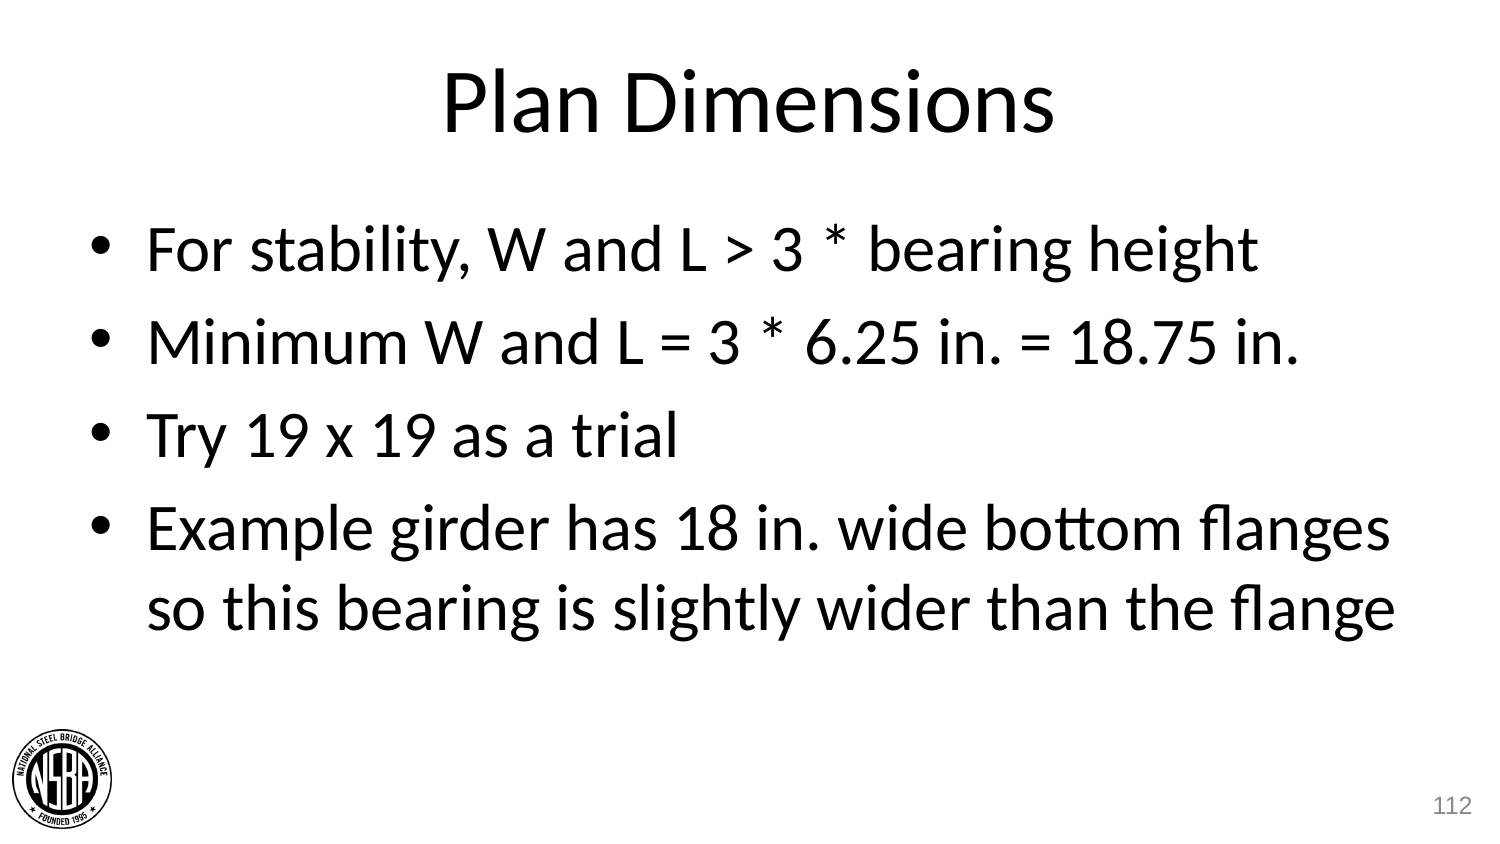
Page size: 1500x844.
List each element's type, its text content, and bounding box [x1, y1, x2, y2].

title Plan Dimensions [75, 33, 1425, 175]
slide_number 112 [1137, 782, 1488, 828]
picture [12, 729, 112, 829]
list For stability, W and L > 3 * bearing height Minimum W and L = 3 * 6.25 in. = 18.75 in. Try 19 x 19 as a trial Example girder has 18 in. wide bottom flanges so this bearing is slightly wider than the flange [75, 196, 1425, 754]
